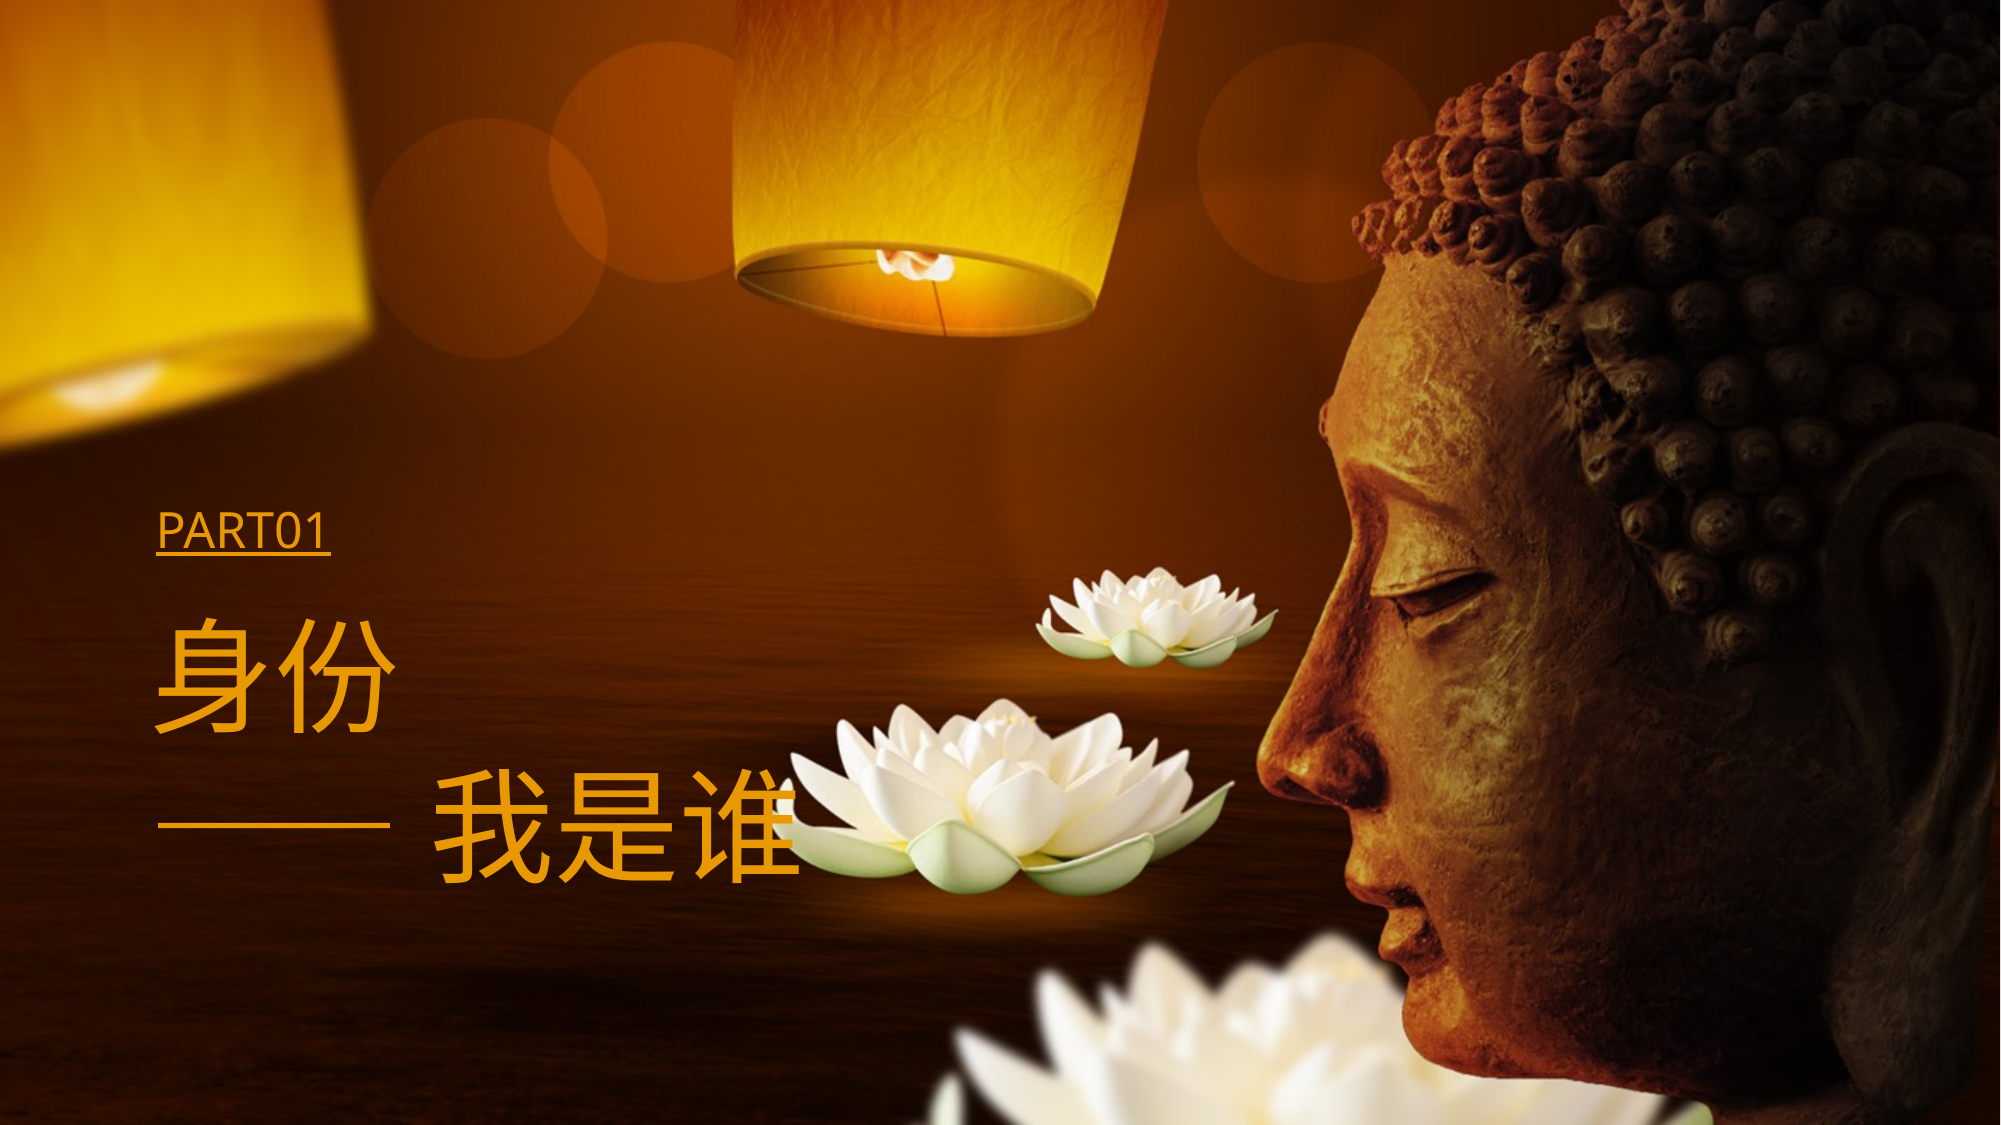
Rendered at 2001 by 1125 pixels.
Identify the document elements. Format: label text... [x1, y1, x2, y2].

picture [0, 0, 2001, 1125]
text_box 身份 ——我是谁 [135, 591, 1154, 906]
text_box PART01 [0, 491, 737, 567]
